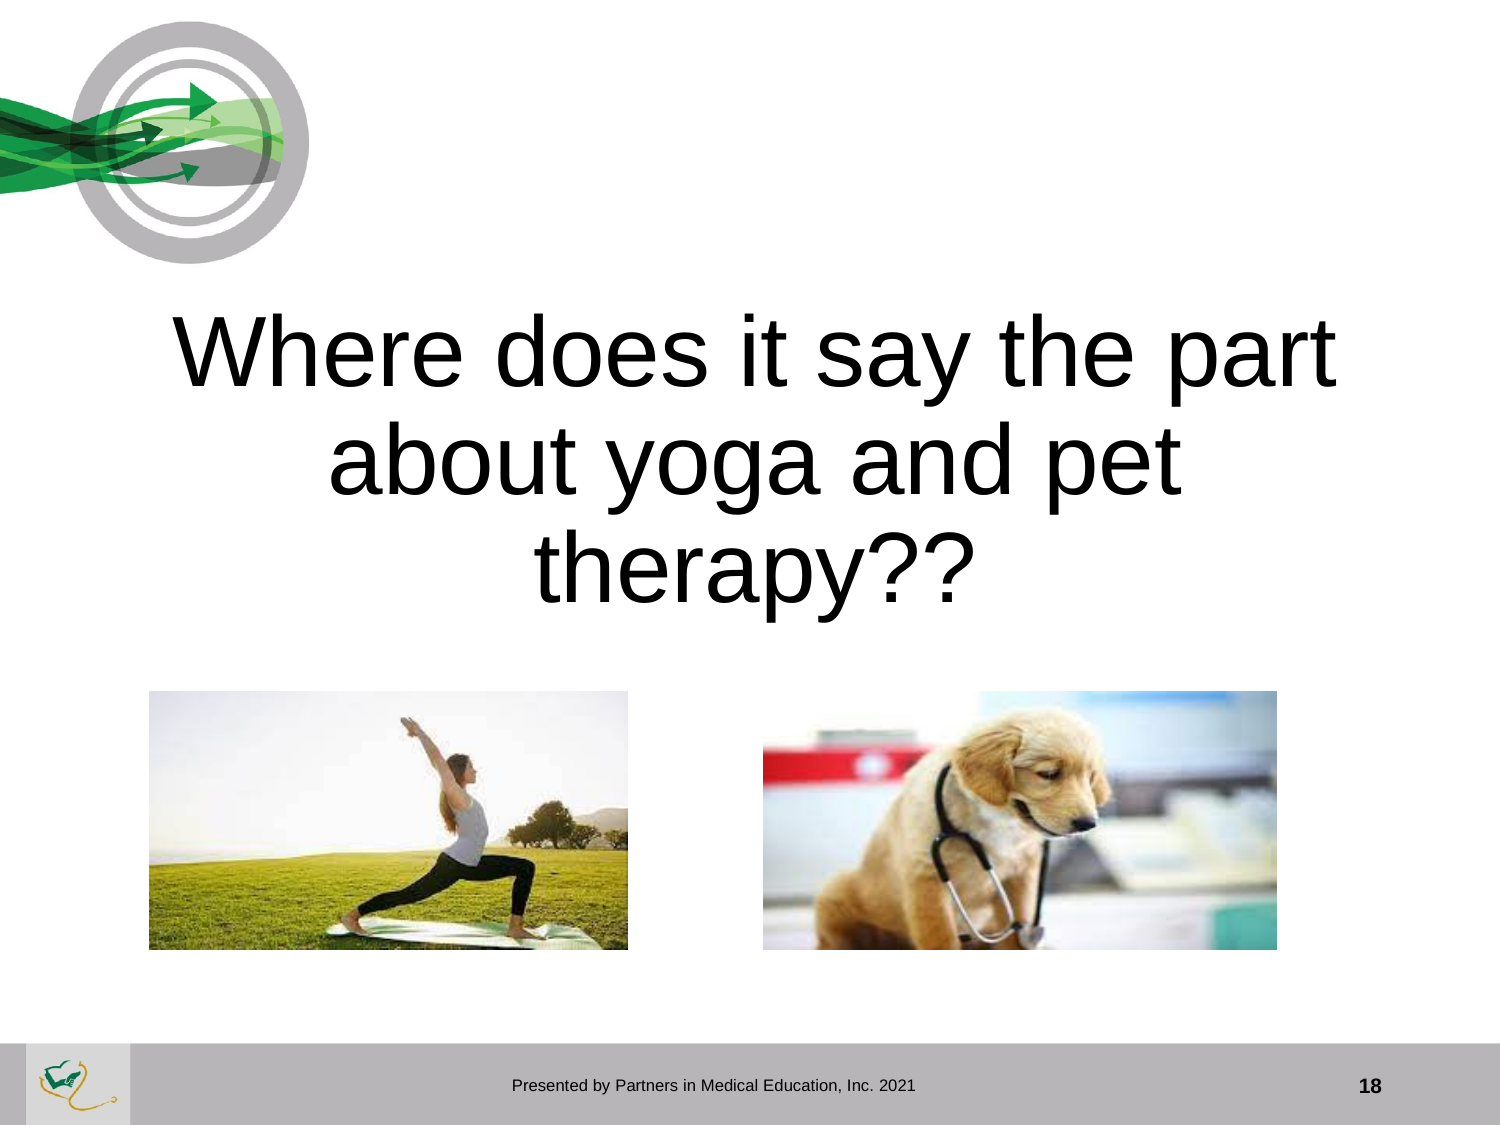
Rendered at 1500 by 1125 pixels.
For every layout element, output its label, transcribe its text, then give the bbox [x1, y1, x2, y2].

slide_number 18 [1059, 1055, 1397, 1116]
picture [0, 0, 1500, 1125]
list Where does it say the part about yoga and pet therapy?? [103, 285, 1397, 1014]
footer Presented by Partners in Medical Education, Inc. 2021 [496, 1055, 1004, 1116]
